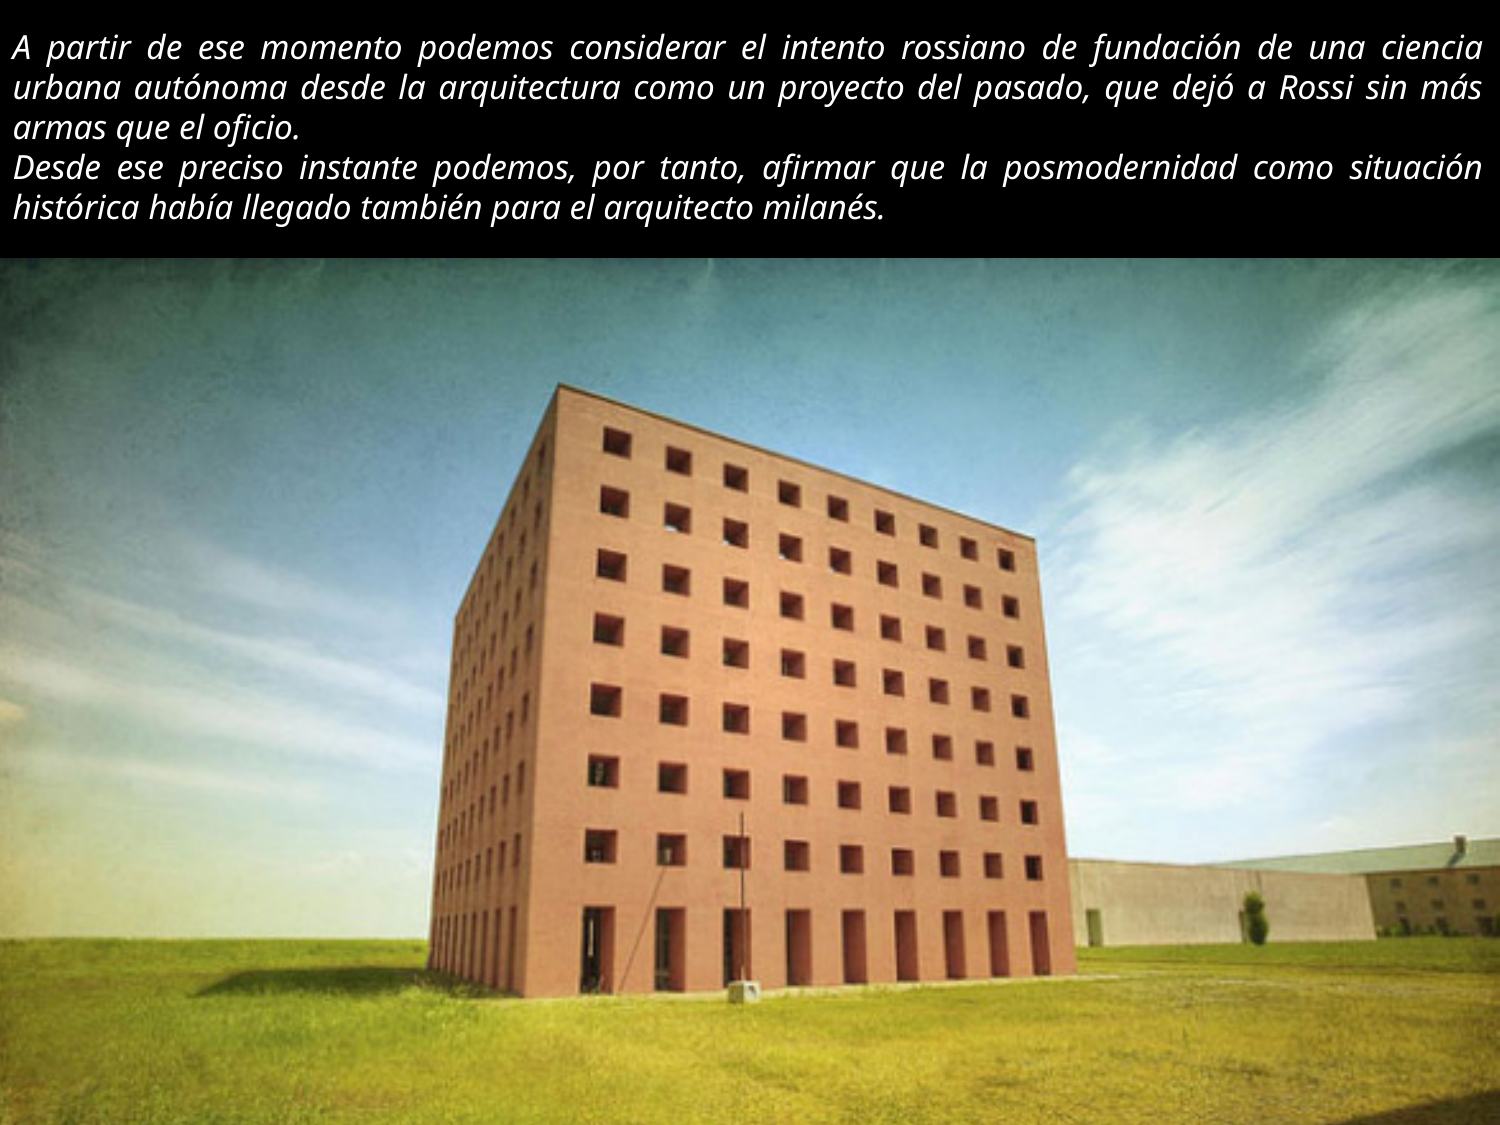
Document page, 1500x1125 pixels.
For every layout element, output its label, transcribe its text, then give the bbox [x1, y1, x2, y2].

text_box A partir de ese momento podemos considerar el intento rossiano de fundación de una ciencia urbana autónoma desde la arquitectura como un proyecto del pasado, que dejó a Rossi sin más armas que el oficio. Desde ese preciso instante podemos, por tanto, afirmar que la posmodernidad como situación histórica había llegado también para el arquitecto milanés. [0, 19, 1500, 234]
picture [0, 258, 1500, 1125]
